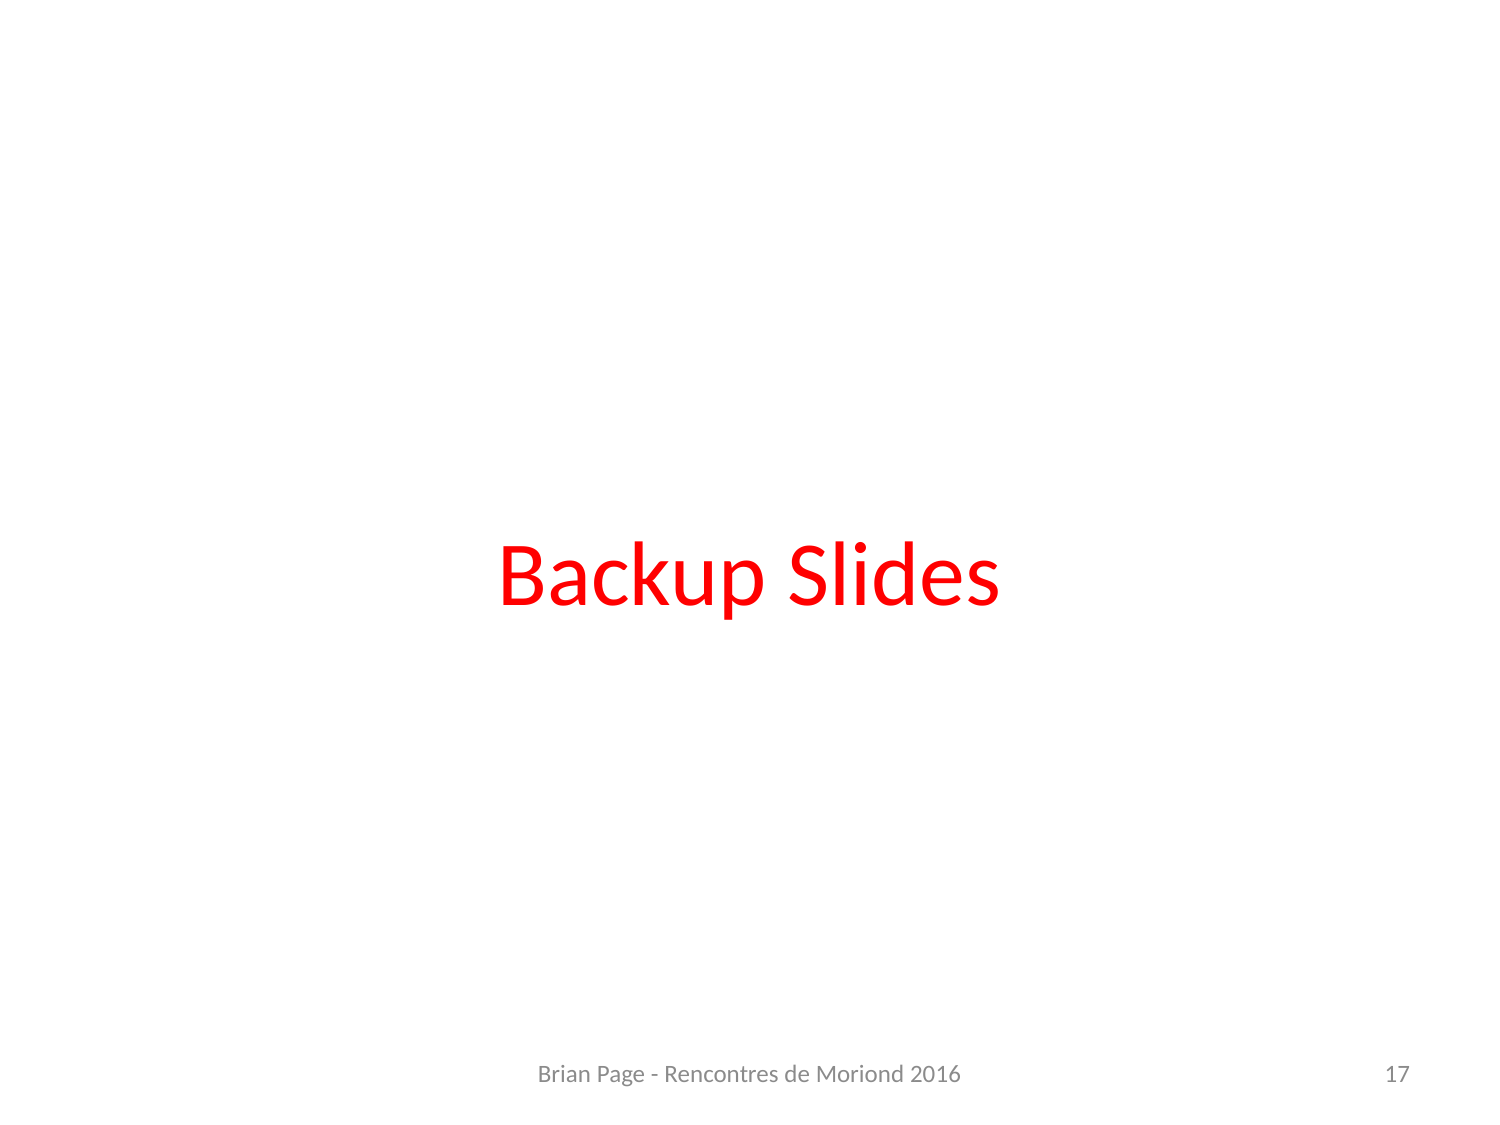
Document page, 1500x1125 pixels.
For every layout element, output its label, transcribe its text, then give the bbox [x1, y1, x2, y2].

footer Brian Page - Rencontres de Moriond 2016 [512, 1042, 988, 1103]
slide_number 17 [1074, 1042, 1425, 1103]
text_box Backup Slides [0, 506, 1500, 632]
